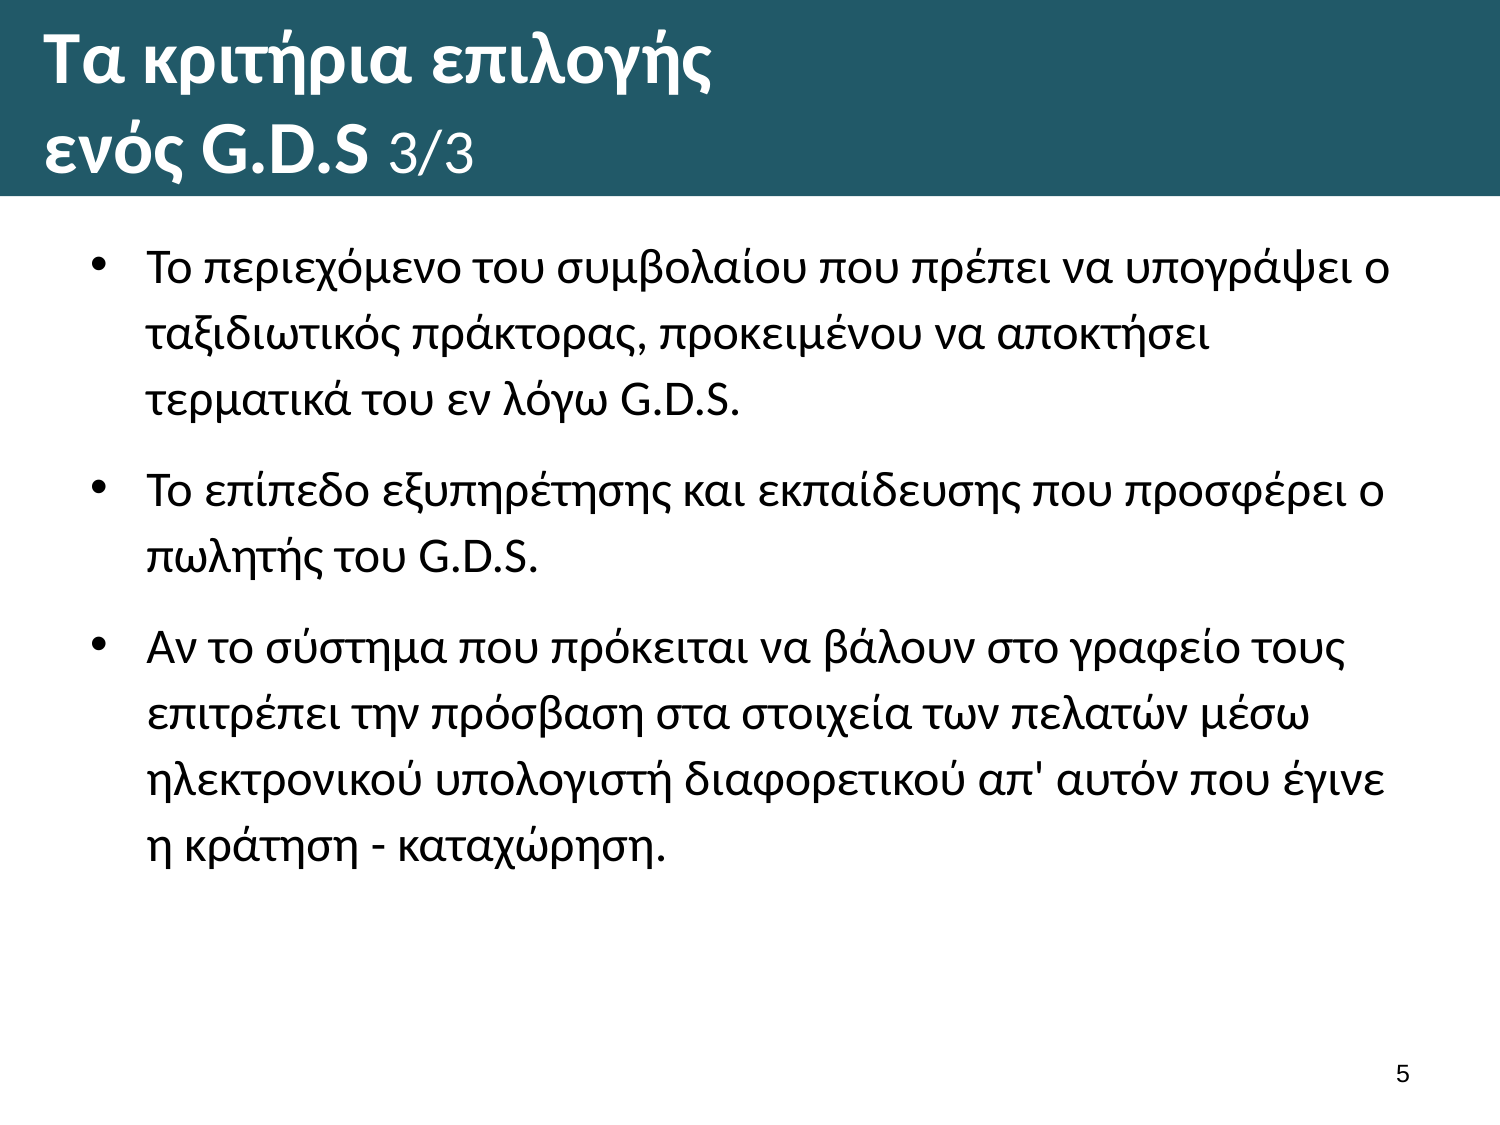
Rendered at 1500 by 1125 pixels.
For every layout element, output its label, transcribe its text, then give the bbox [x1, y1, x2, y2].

title Τα κριτήρια επιλογής ενός G.D.S 3/3 [0, 0, 1500, 197]
list Το περιεχόμενο του συμβολαίου που πρέπει να υπογράψει ο ταξιδιωτικός πράκτορας, προκειμένου να αποκτήσει τερματικά του εν λόγω G.D.S. Το επίπεδο εξυπηρέτησης και εκπαίδευσης που προσφέρει ο πωλητής του G.D.S. Αν το σύστημα που πρόκειται να βάλουν στο γραφείο τους επιτρέπει την πρόσβαση στα στοιχεία των πελατών μέσω ηλεκτρονικού υπολογιστή διαφορετικού απ' αυτόν που έγινε η κράτηση - καταχώρηση. [75, 219, 1425, 1024]
slide_number 4 [1074, 1042, 1425, 1103]
